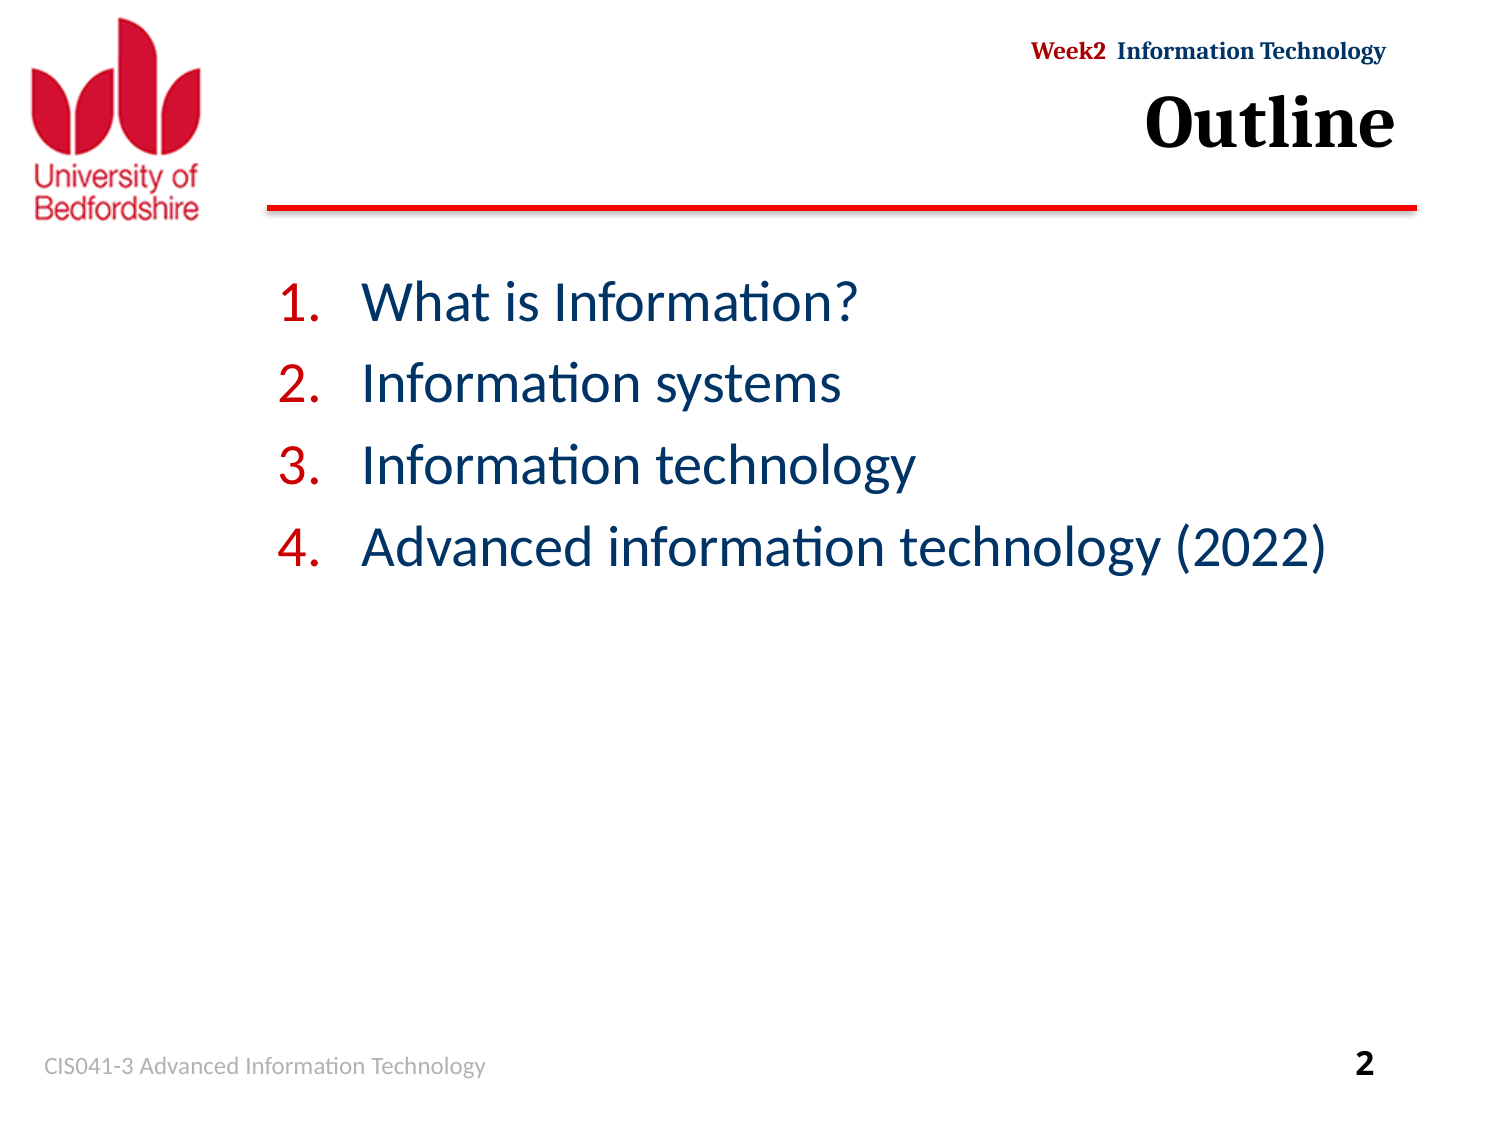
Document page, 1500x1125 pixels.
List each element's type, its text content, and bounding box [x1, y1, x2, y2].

list What is Information? Information systems Information technology Advanced information technology (2022) [262, 255, 1413, 1024]
picture [0, 0, 237, 236]
title Outline [262, 61, 1413, 174]
footer CIS041-3 Advanced Information Technology [29, 1035, 750, 1095]
